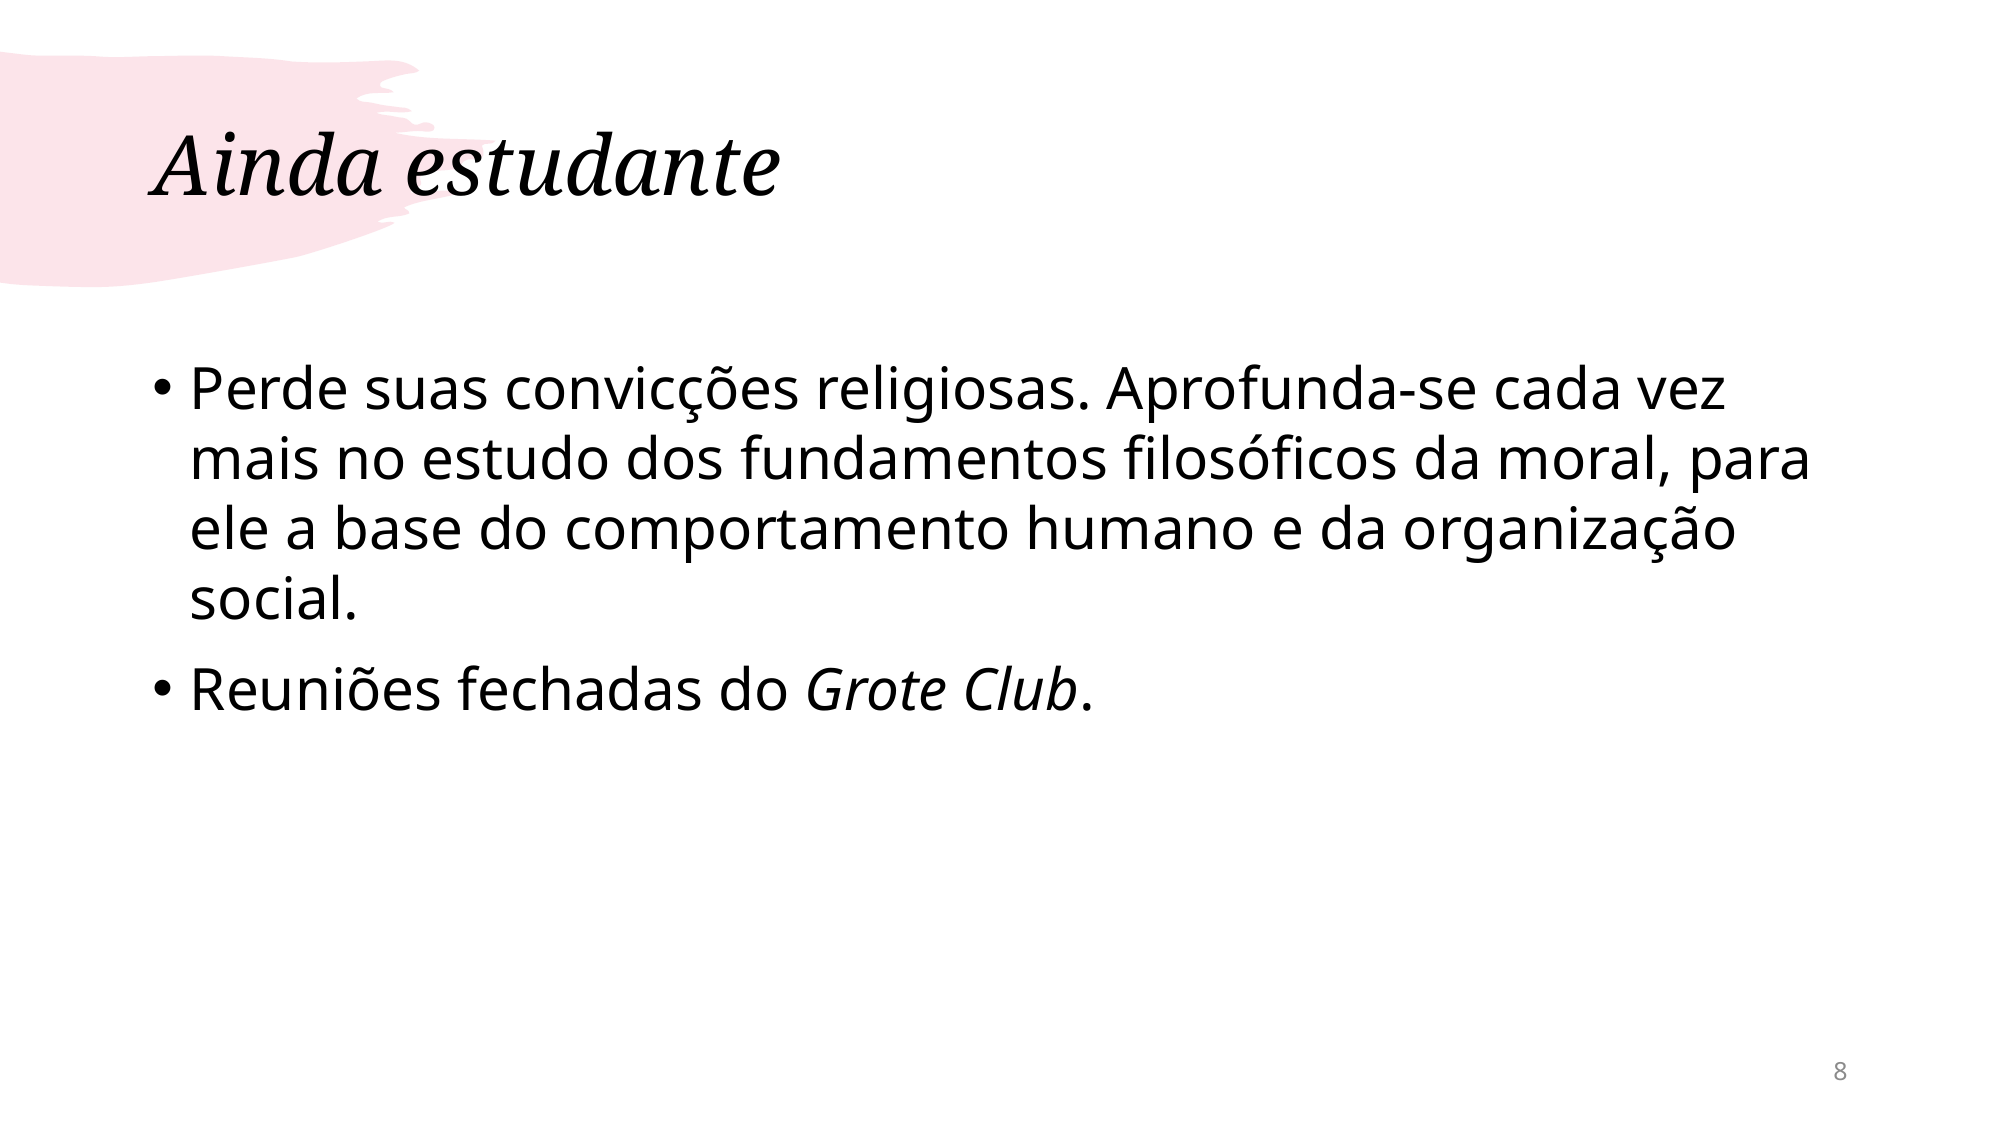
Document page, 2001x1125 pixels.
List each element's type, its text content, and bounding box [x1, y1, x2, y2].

title Ainda estudante [137, 59, 1863, 278]
slide_number 8 [1412, 1042, 1863, 1103]
list Perde suas convicções religiosas. Aprofunda-se cada vez mais no estudo dos fundamentos filosóficos da moral, para ele a base do comportamento humano e da organização social. Reuniões fechadas do Grote Club. [137, 343, 1863, 1027]
